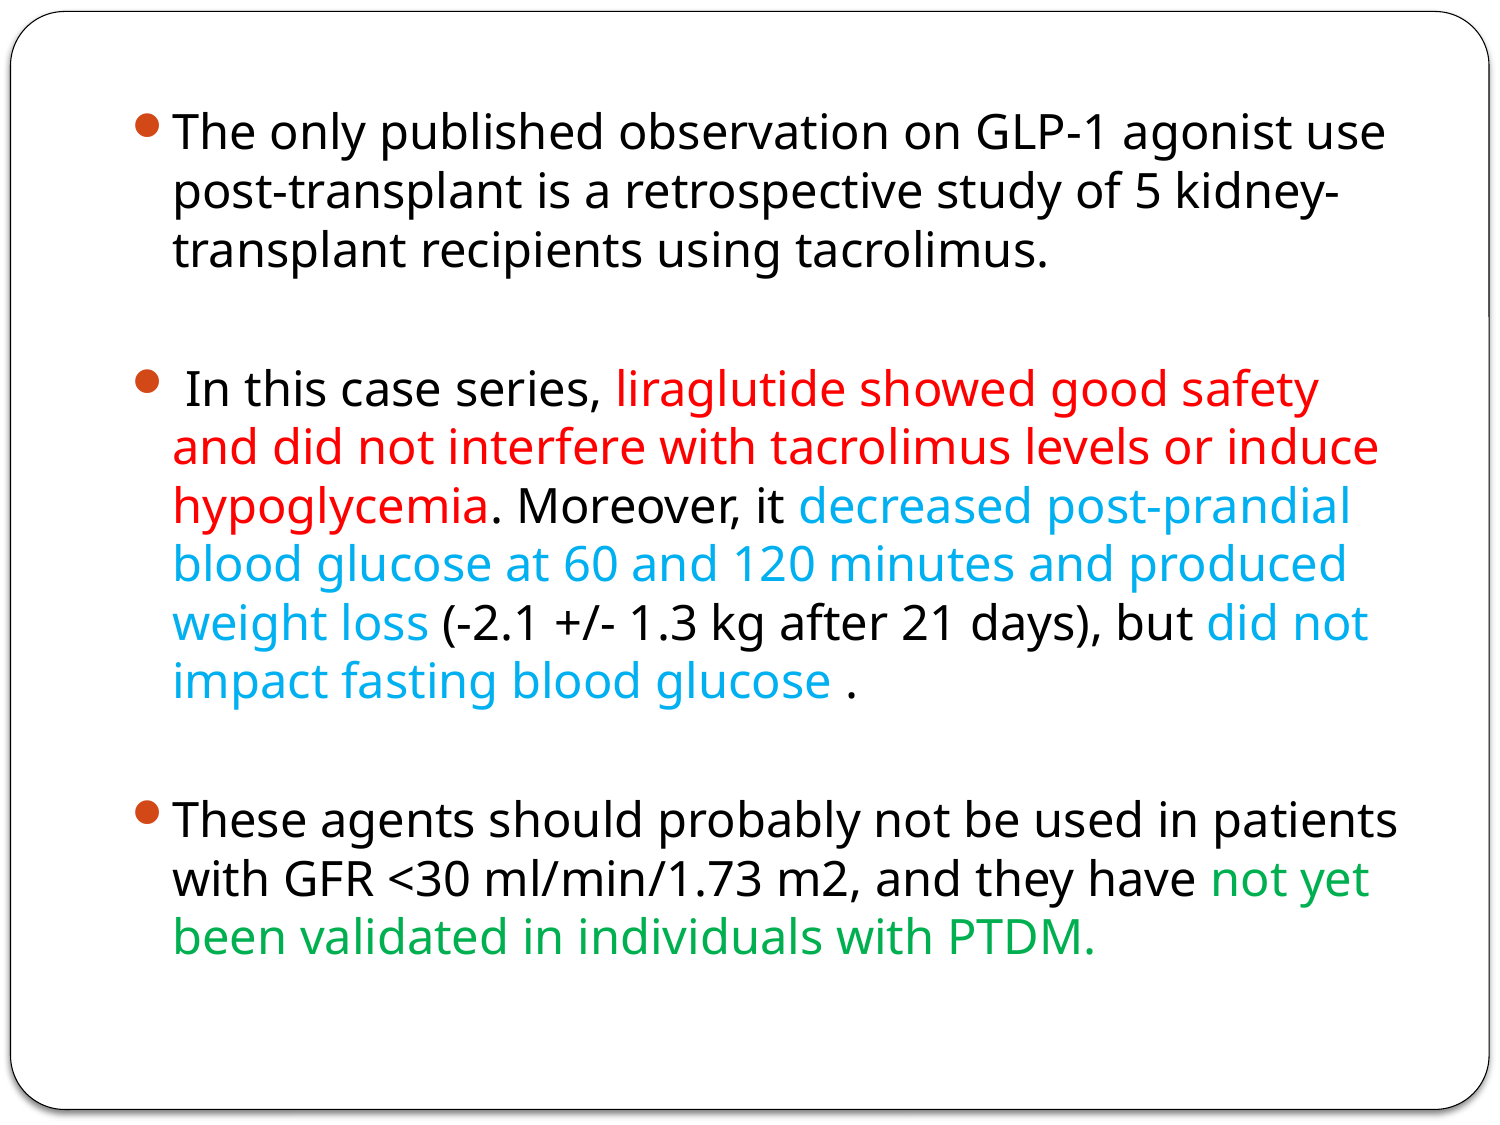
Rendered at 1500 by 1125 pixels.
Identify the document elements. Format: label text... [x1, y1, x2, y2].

list The only published observation on GLP-1 agonist use post-transplant is a retrospective study of 5 kidney-transplant recipients using tacrolimus. In this case series, liraglutide showed good safety and did not interfere with tacrolimus levels or induce hypoglycemia. Moreover, it decreased post-prandial blood glucose at 60 and 120 minutes and produced weight loss (-2.1 +/- 1.3 kg after 21 days), but did not impact fasting blood glucose . These agents should probably not be used in patients with GFR <30 ml/min/1.73 m2, and they have not yet been validated in individuals with PTDM. [117, 93, 1425, 988]
